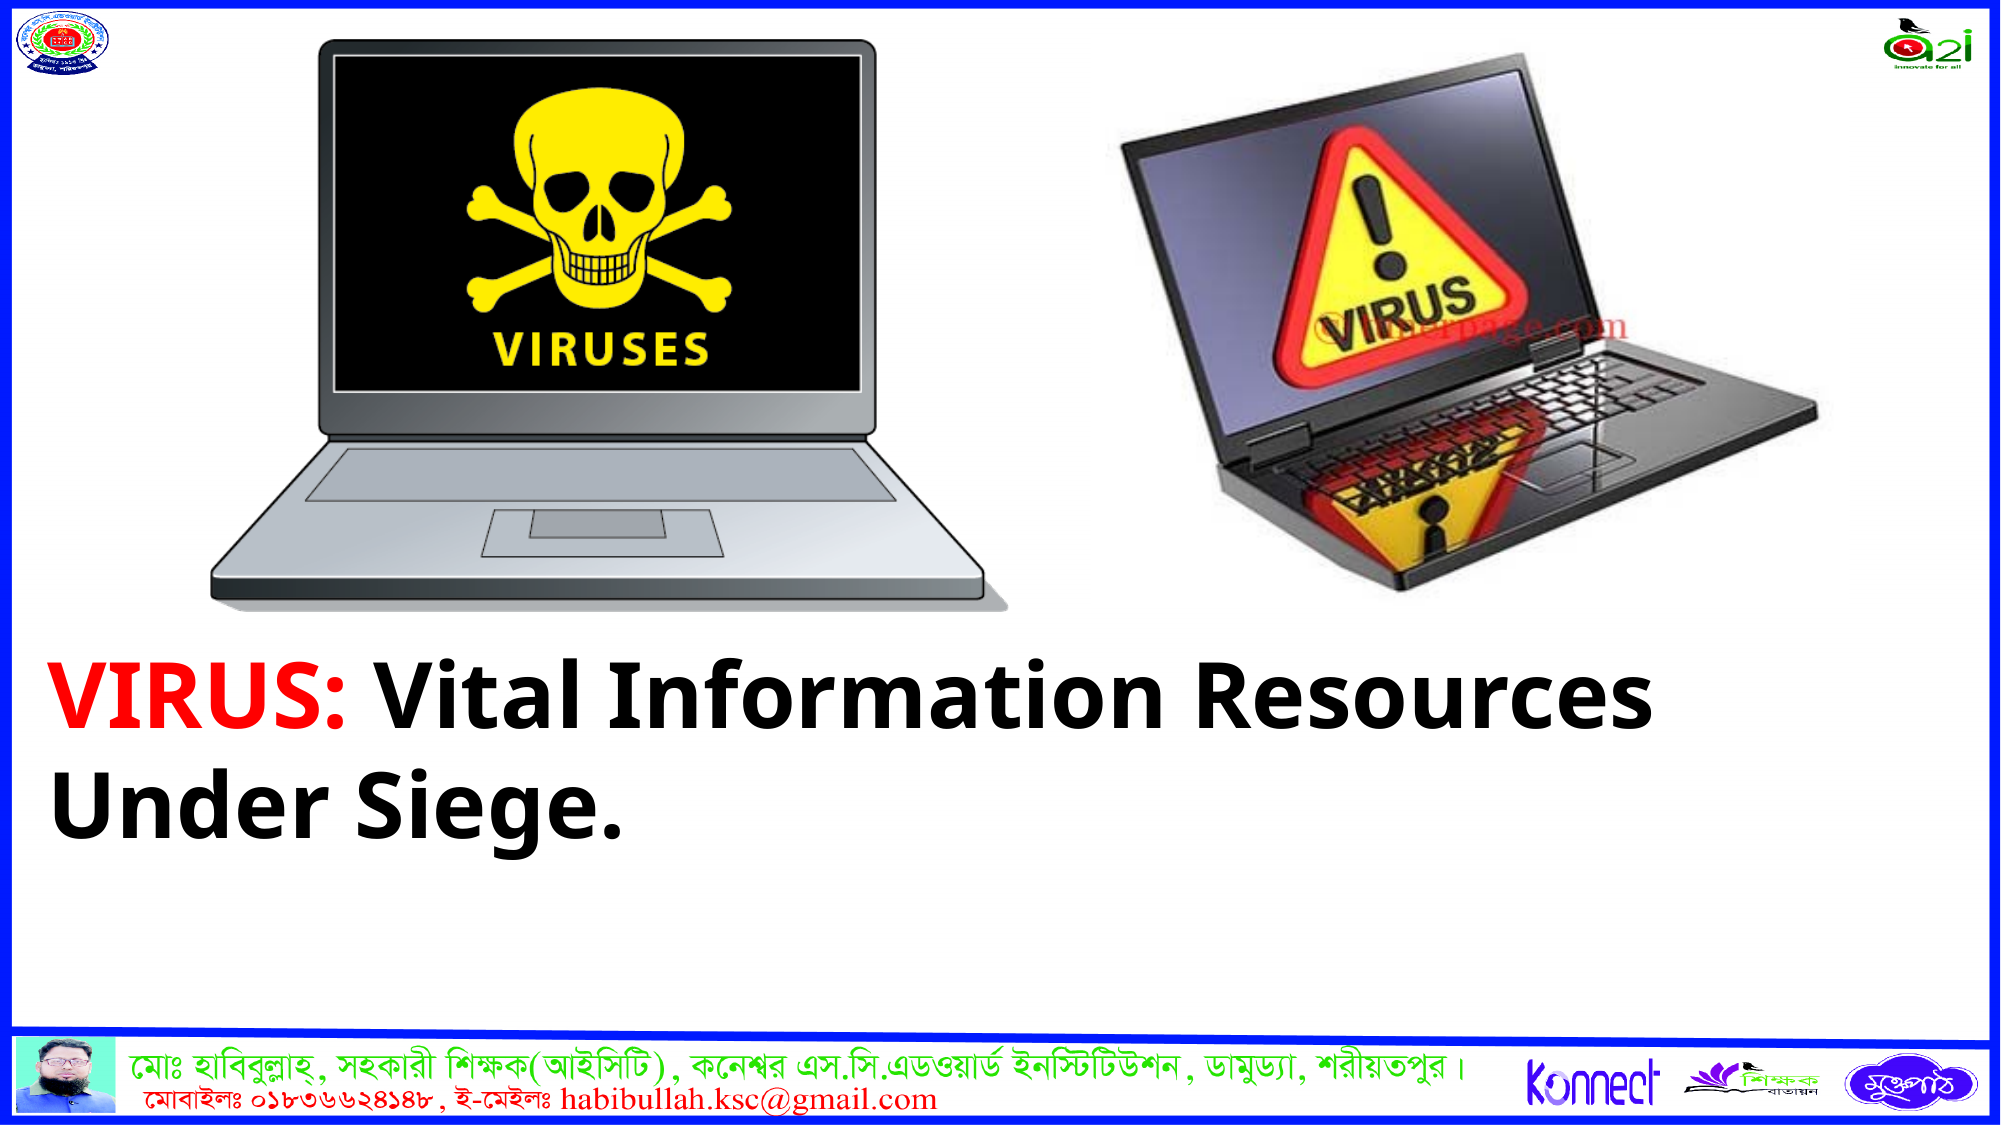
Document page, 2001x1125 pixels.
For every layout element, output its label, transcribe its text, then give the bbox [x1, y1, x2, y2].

text_box VIRUS: Vital Information Resources Under Siege. [32, 629, 1976, 865]
picture [0, 0, 2001, 1125]
